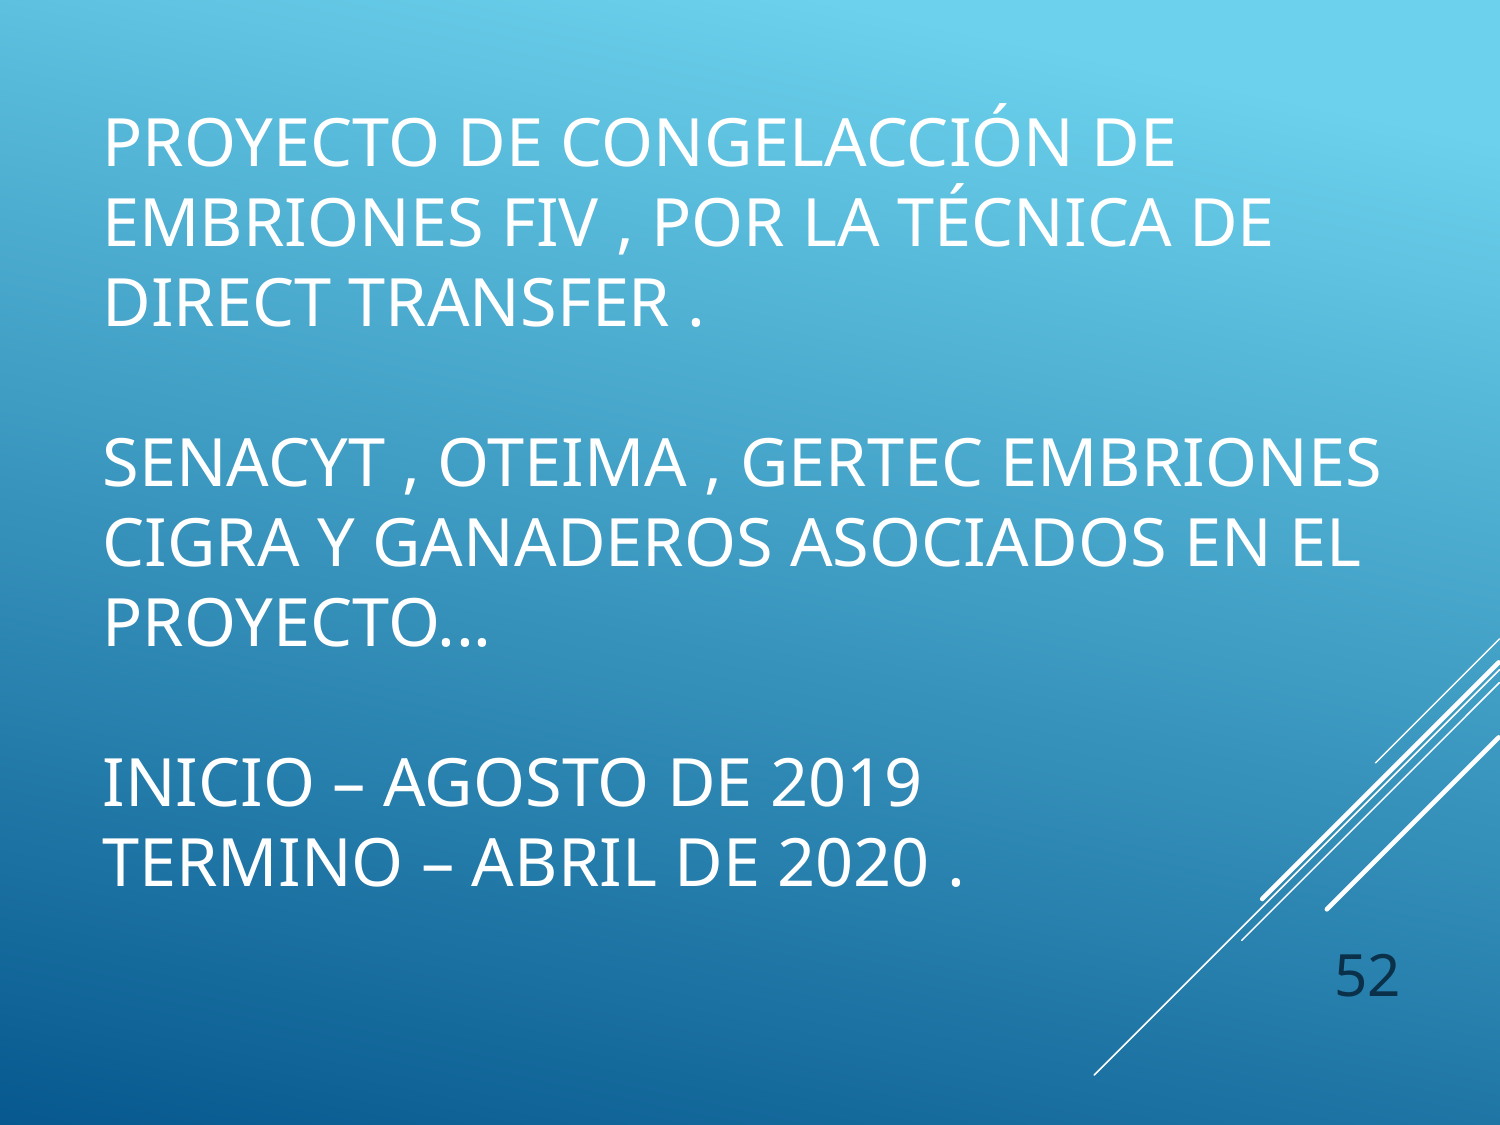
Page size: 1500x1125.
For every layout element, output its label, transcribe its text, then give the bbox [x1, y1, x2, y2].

title Proyecto de Congelacción de Embriones fiv , por la técnica de direct transfer . Senacyt , Oteima , Gertec Embriones cigra y ganaderos asociados en el proyecto... Inicio – agosto de 2019 termino – abril de 2020 . [87, 0, 1471, 1000]
slide_number 52 [1275, 915, 1416, 1025]
